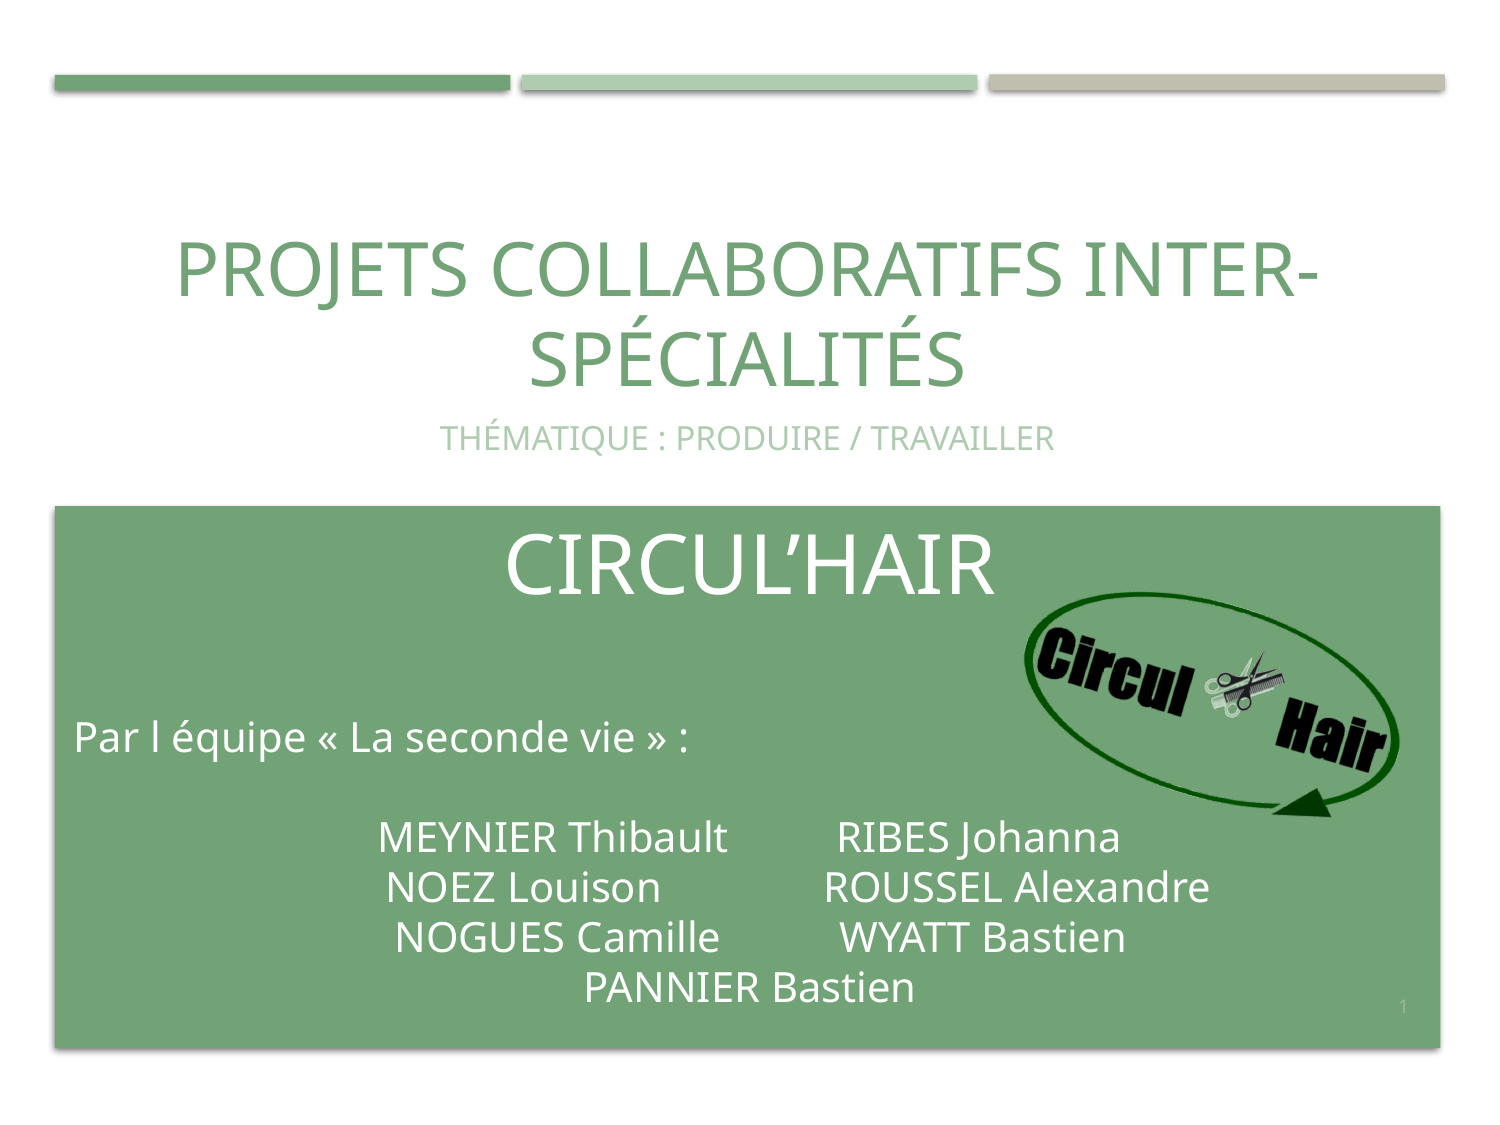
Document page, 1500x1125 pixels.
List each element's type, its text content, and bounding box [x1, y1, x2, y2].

slide_number 1 [1298, 977, 1424, 1037]
picture [999, 552, 1424, 848]
title Projets collaboratifs inter-spécialités [71, 167, 1424, 409]
text_box CIRCUL’HAIR Par l équipe « La seconde vie » : MEYNIER Thibault RIBES Johanna NOEZ Louison ROUSSEL Alexandre NOGUES Camille WYATT Bastien PANNIER Bastien [58, 503, 1442, 1019]
subtitle Thématique : Produire / travailler [71, 409, 1424, 503]
